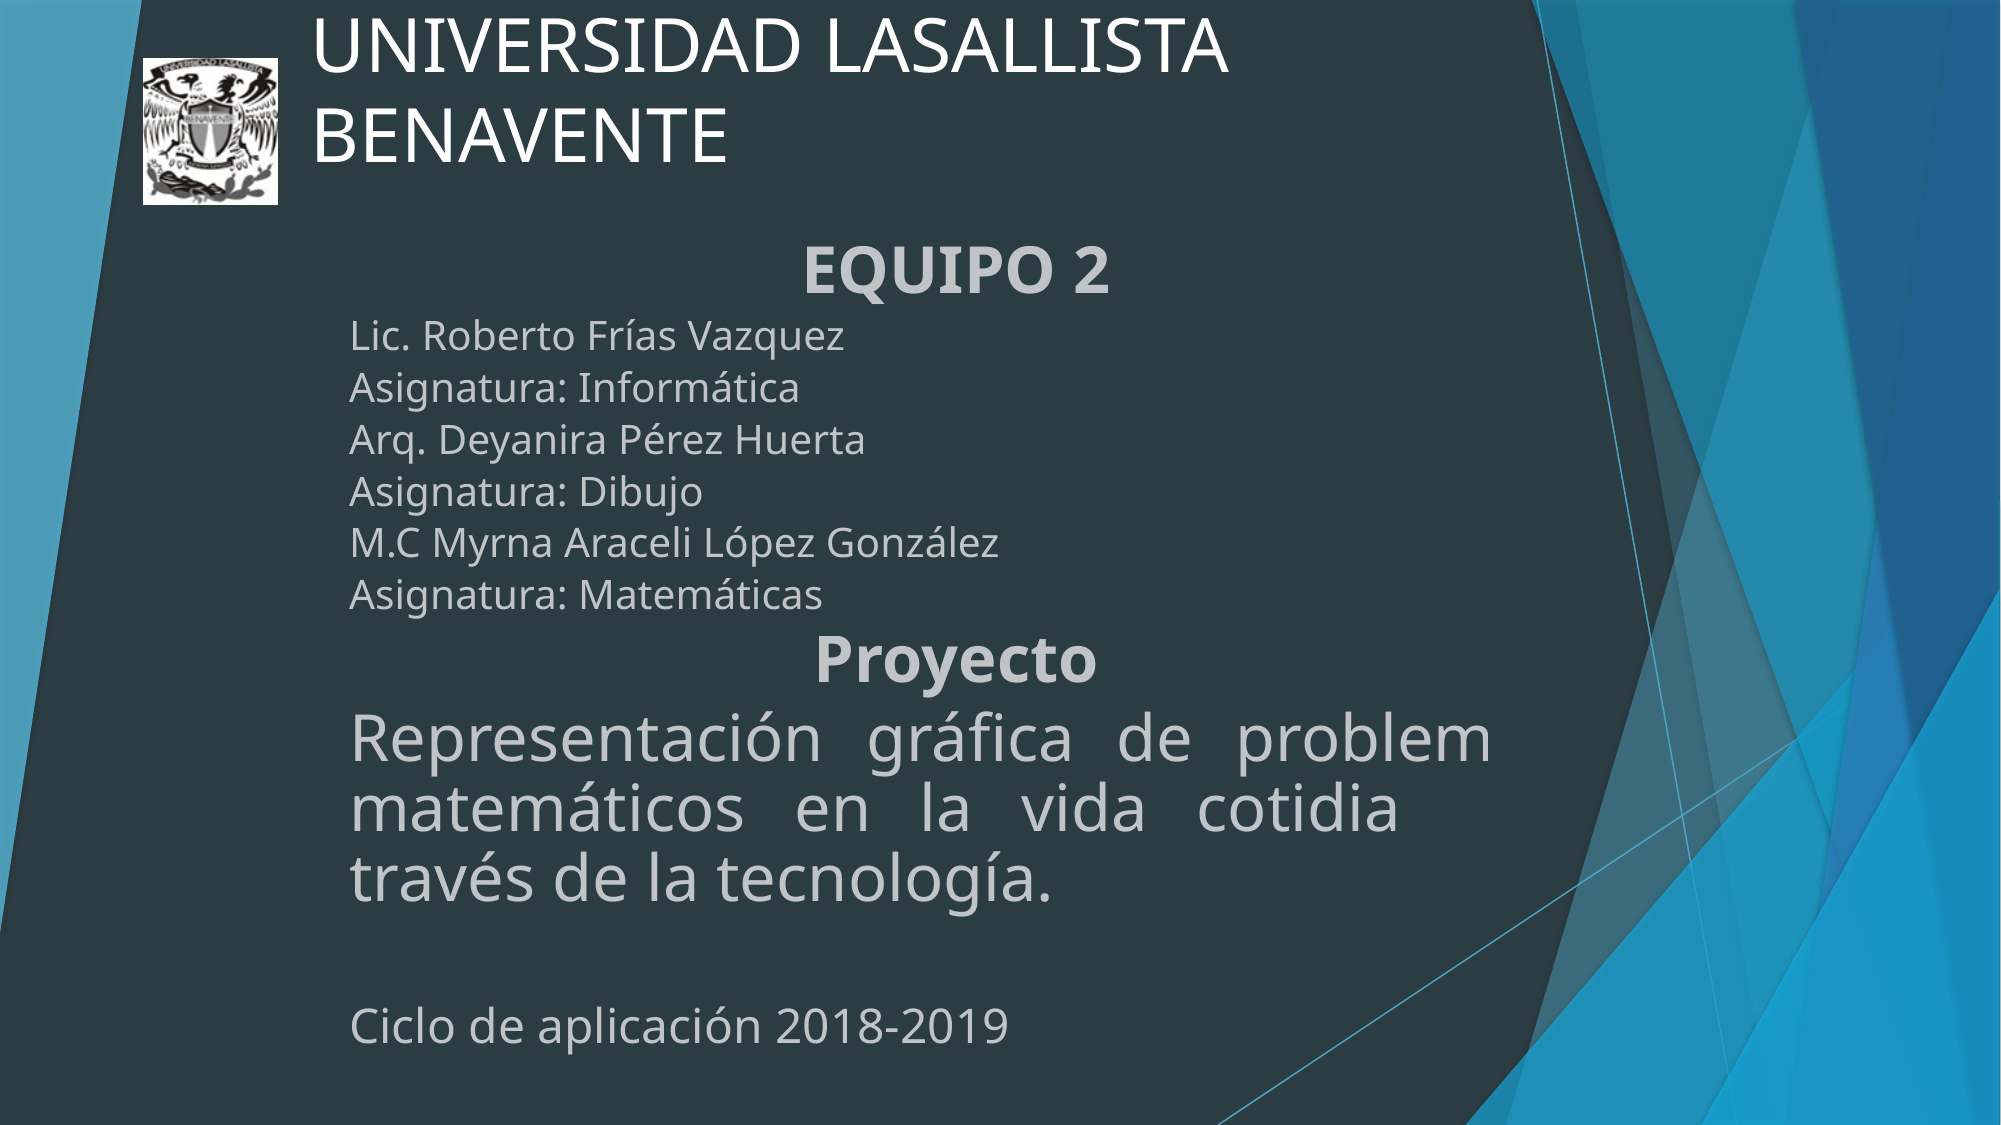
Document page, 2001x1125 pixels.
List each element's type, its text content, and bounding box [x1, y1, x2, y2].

subtitle EQUIPO 2 Lic. Roberto Frías Vazquez Asignatura: Informática Arq. Deyanira Pérez Huerta Asignatura: Dibujo M.C Myrna Araceli López González Asignatura: Matemáticas Proyecto Representación gráfica de problemas matemáticos en la vida cotidiana a través de la tecnología. Ciclo de aplicación 2018-2019 [334, 229, 1579, 1074]
picture [142, 57, 279, 205]
title UNIVERSIDAD LASALLISTA BENAVENTE [295, 32, 1579, 185]
